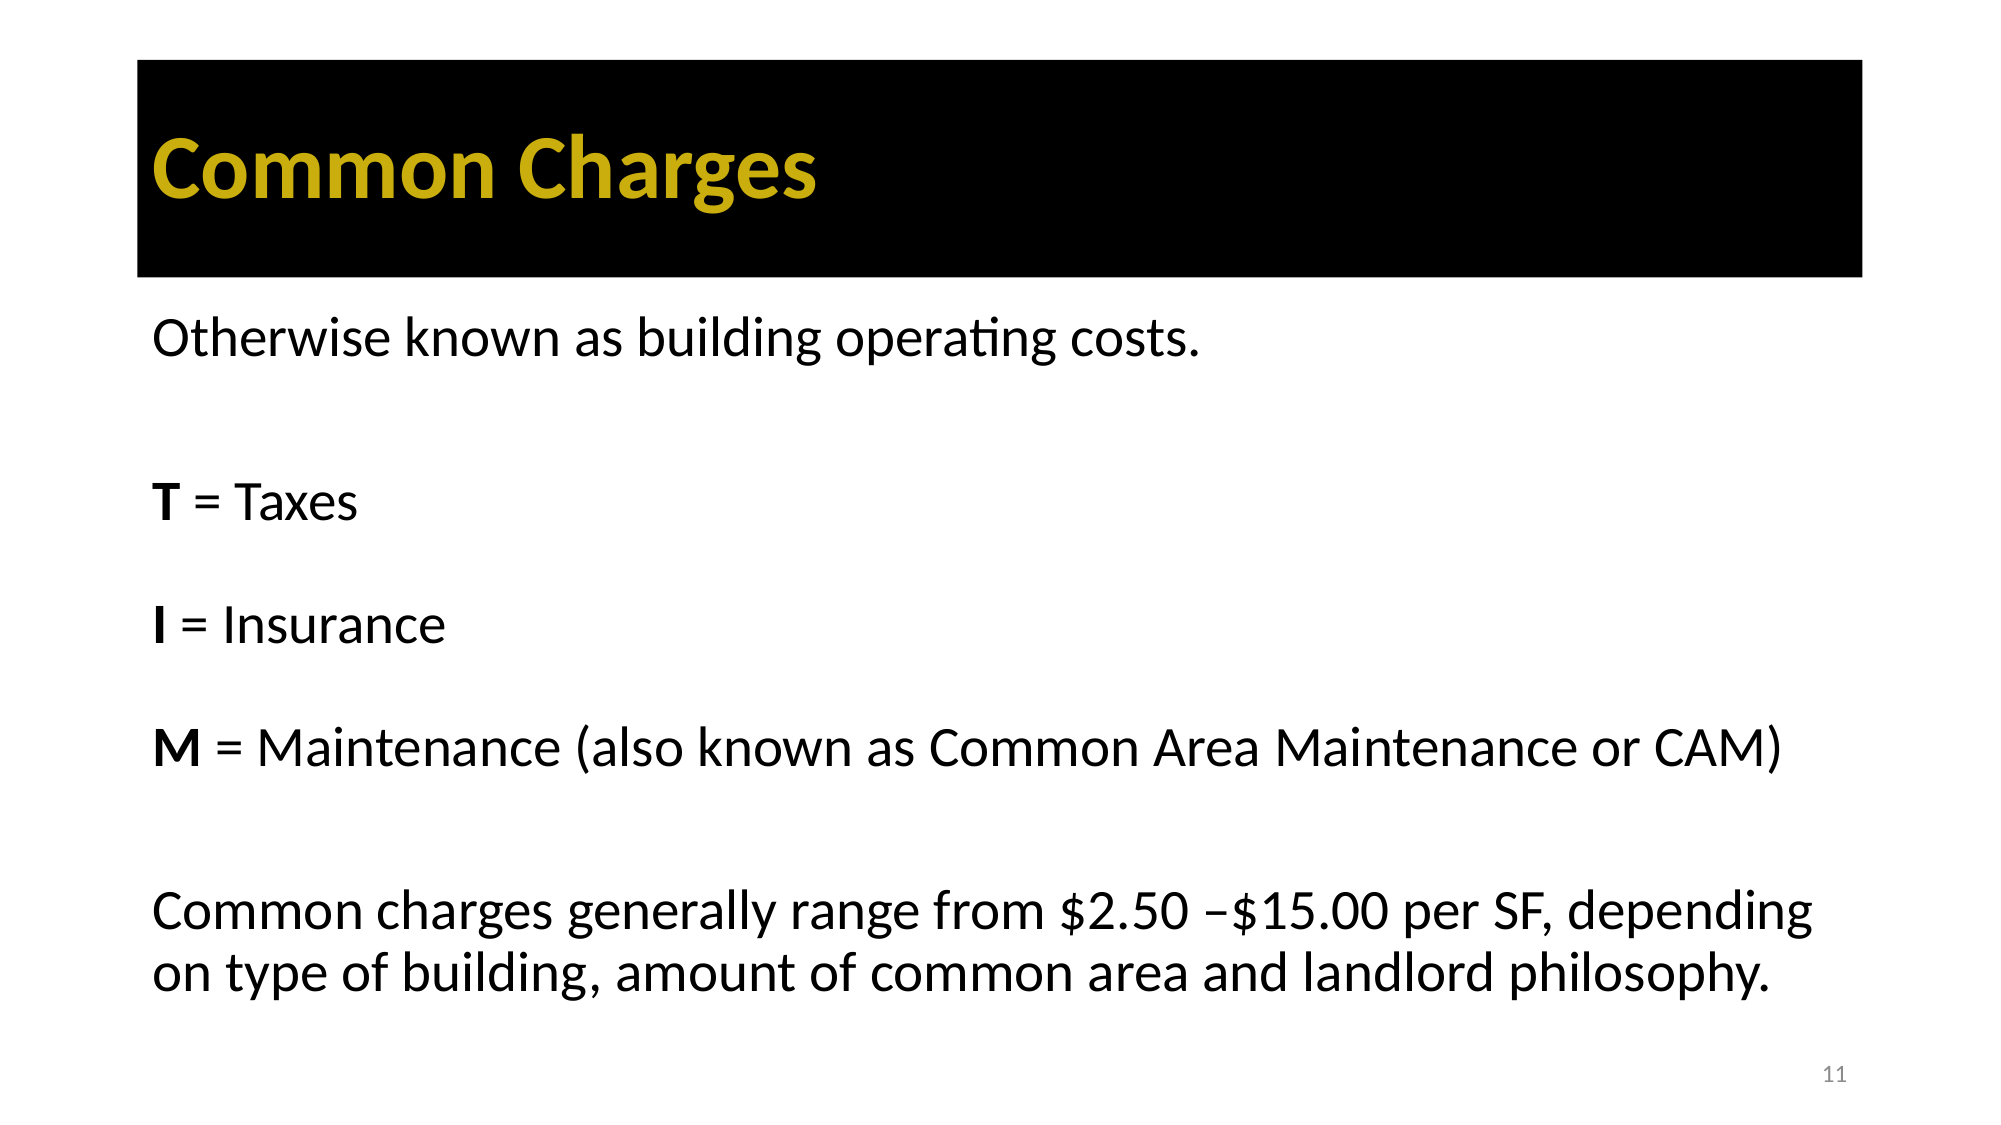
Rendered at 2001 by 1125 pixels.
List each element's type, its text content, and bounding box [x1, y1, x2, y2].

slide_number 11 [1412, 1042, 1863, 1103]
title Common Charges [137, 59, 1863, 278]
list Otherwise known as building operating costs. T = Taxes I = Insurance M = Maintenance (also known as Common Area Maintenance or CAM) Common charges generally range from $2.50 –$15.00 per SF, depending on type of building, amount of common area and landlord philosophy. [137, 299, 1875, 1014]
